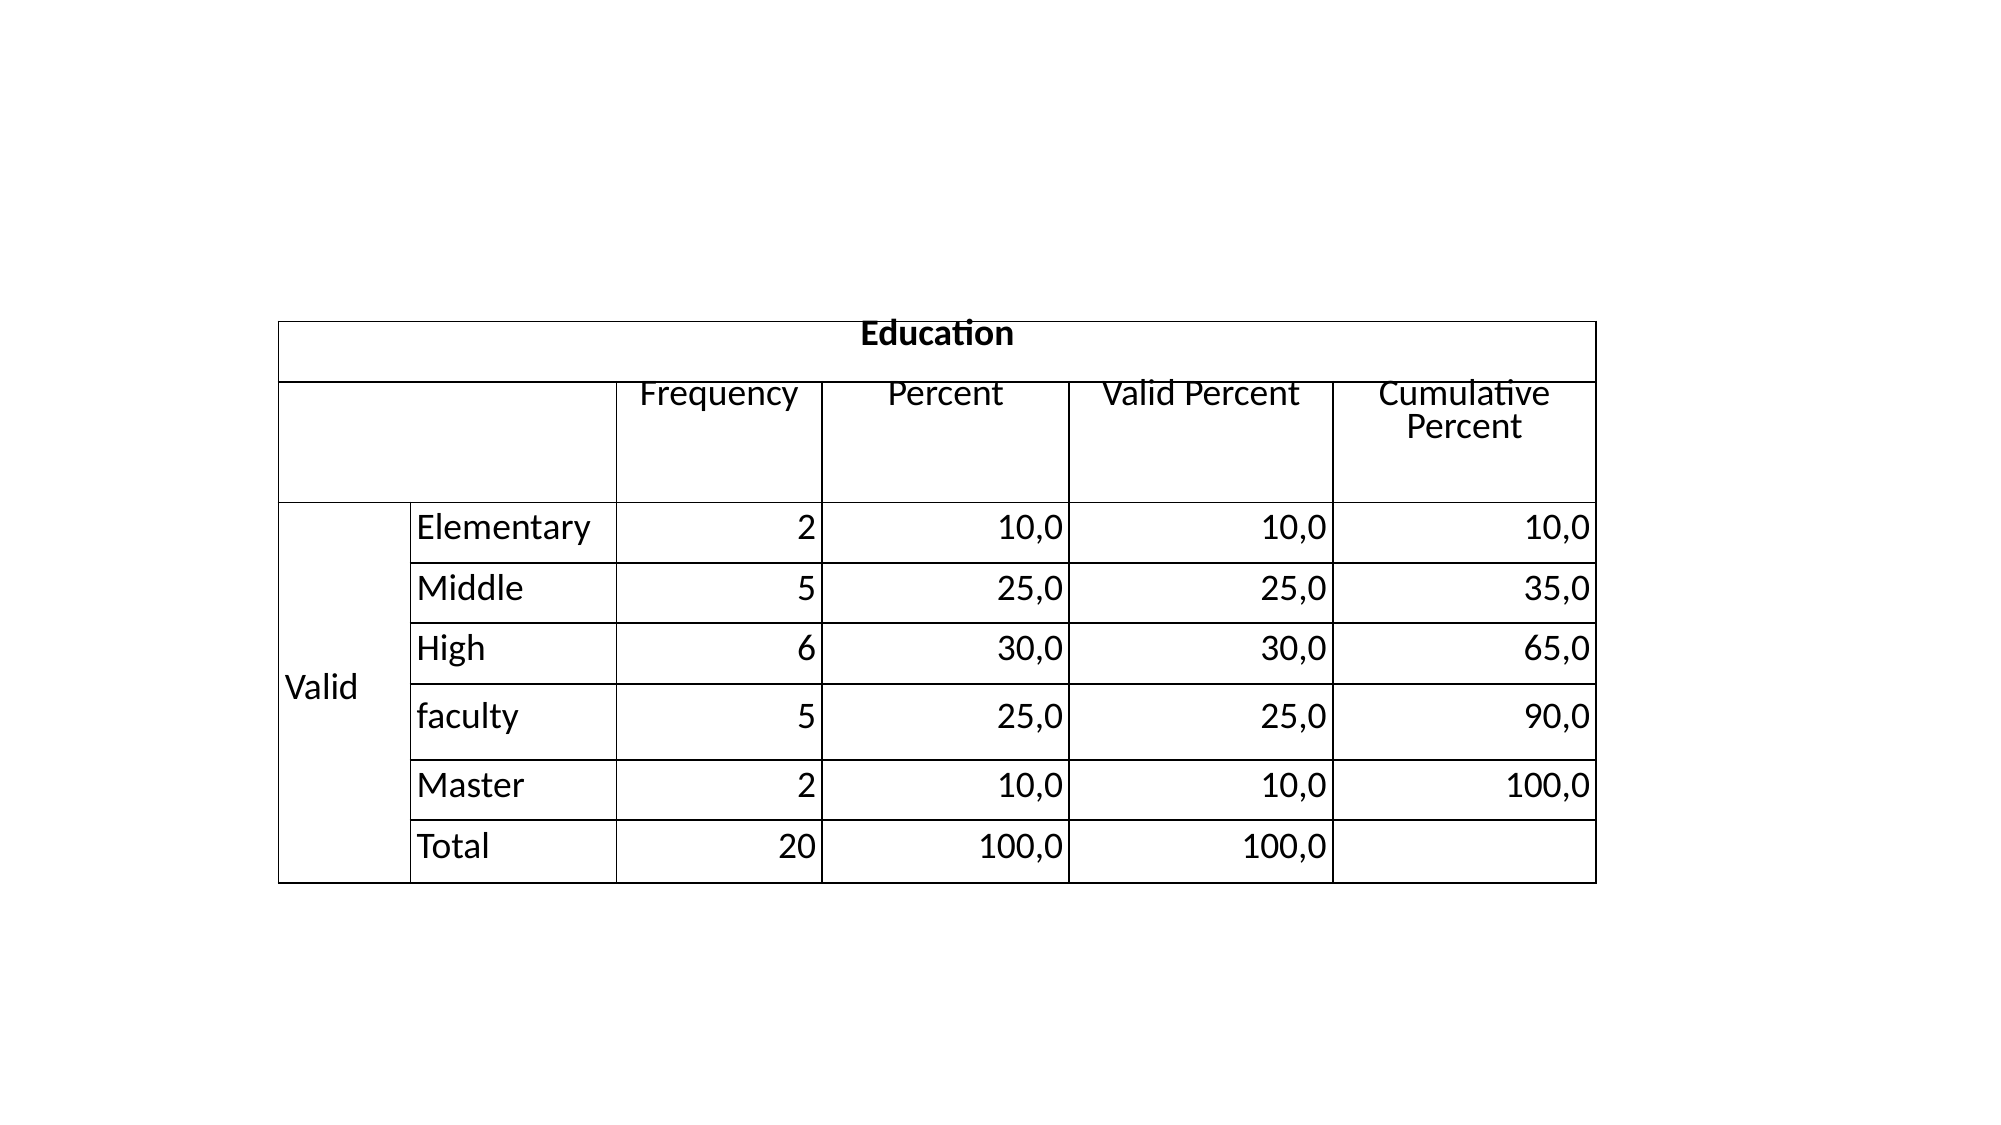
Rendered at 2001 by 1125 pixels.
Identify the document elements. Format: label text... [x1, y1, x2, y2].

table_cell 2 [617, 761, 821, 819]
table_cell Percent [823, 383, 1068, 502]
table_cell 65,0 [1334, 624, 1595, 683]
table_cell 100,0 [823, 821, 1068, 882]
table_cell 10,0 [1334, 503, 1595, 562]
table_cell Cumulative Percent [1334, 383, 1595, 502]
table_cell 35,0 [1334, 564, 1595, 622]
table_cell 10,0 [823, 761, 1068, 819]
table_cell 25,0 [823, 685, 1068, 759]
table_cell [279, 383, 616, 502]
table_cell 25,0 [1070, 564, 1332, 622]
table_cell Valid Percent [1070, 383, 1332, 502]
table_cell [1334, 821, 1595, 882]
table_cell 6 [617, 624, 821, 683]
table_cell 25,0 [823, 564, 1068, 622]
table_cell Elementary [411, 503, 616, 562]
table_cell 100,0 [1070, 821, 1332, 882]
table_cell 20 [617, 821, 821, 882]
table_cell 100,0 [1334, 761, 1595, 819]
table_cell 2 [617, 503, 821, 562]
table_cell 30,0 [1070, 624, 1332, 683]
table_cell Total [411, 821, 616, 882]
table_cell 30,0 [823, 624, 1068, 683]
table_cell 90,0 [1334, 685, 1595, 759]
table_cell 5 [617, 564, 821, 622]
table_cell 10,0 [1070, 503, 1332, 562]
table_cell Valid [279, 503, 410, 882]
table_cell 10,0 [823, 503, 1068, 562]
table_cell 25,0 [1070, 685, 1332, 759]
table_cell 5 [617, 685, 821, 759]
table_cell Frequency [617, 383, 821, 502]
table_cell 10,0 [1070, 761, 1332, 819]
table_cell Master [411, 761, 616, 819]
table_header Education [279, 322, 1595, 381]
table_cell Middle [411, 564, 616, 622]
table_cell faculty [411, 685, 616, 759]
table_cell High [411, 624, 616, 683]
